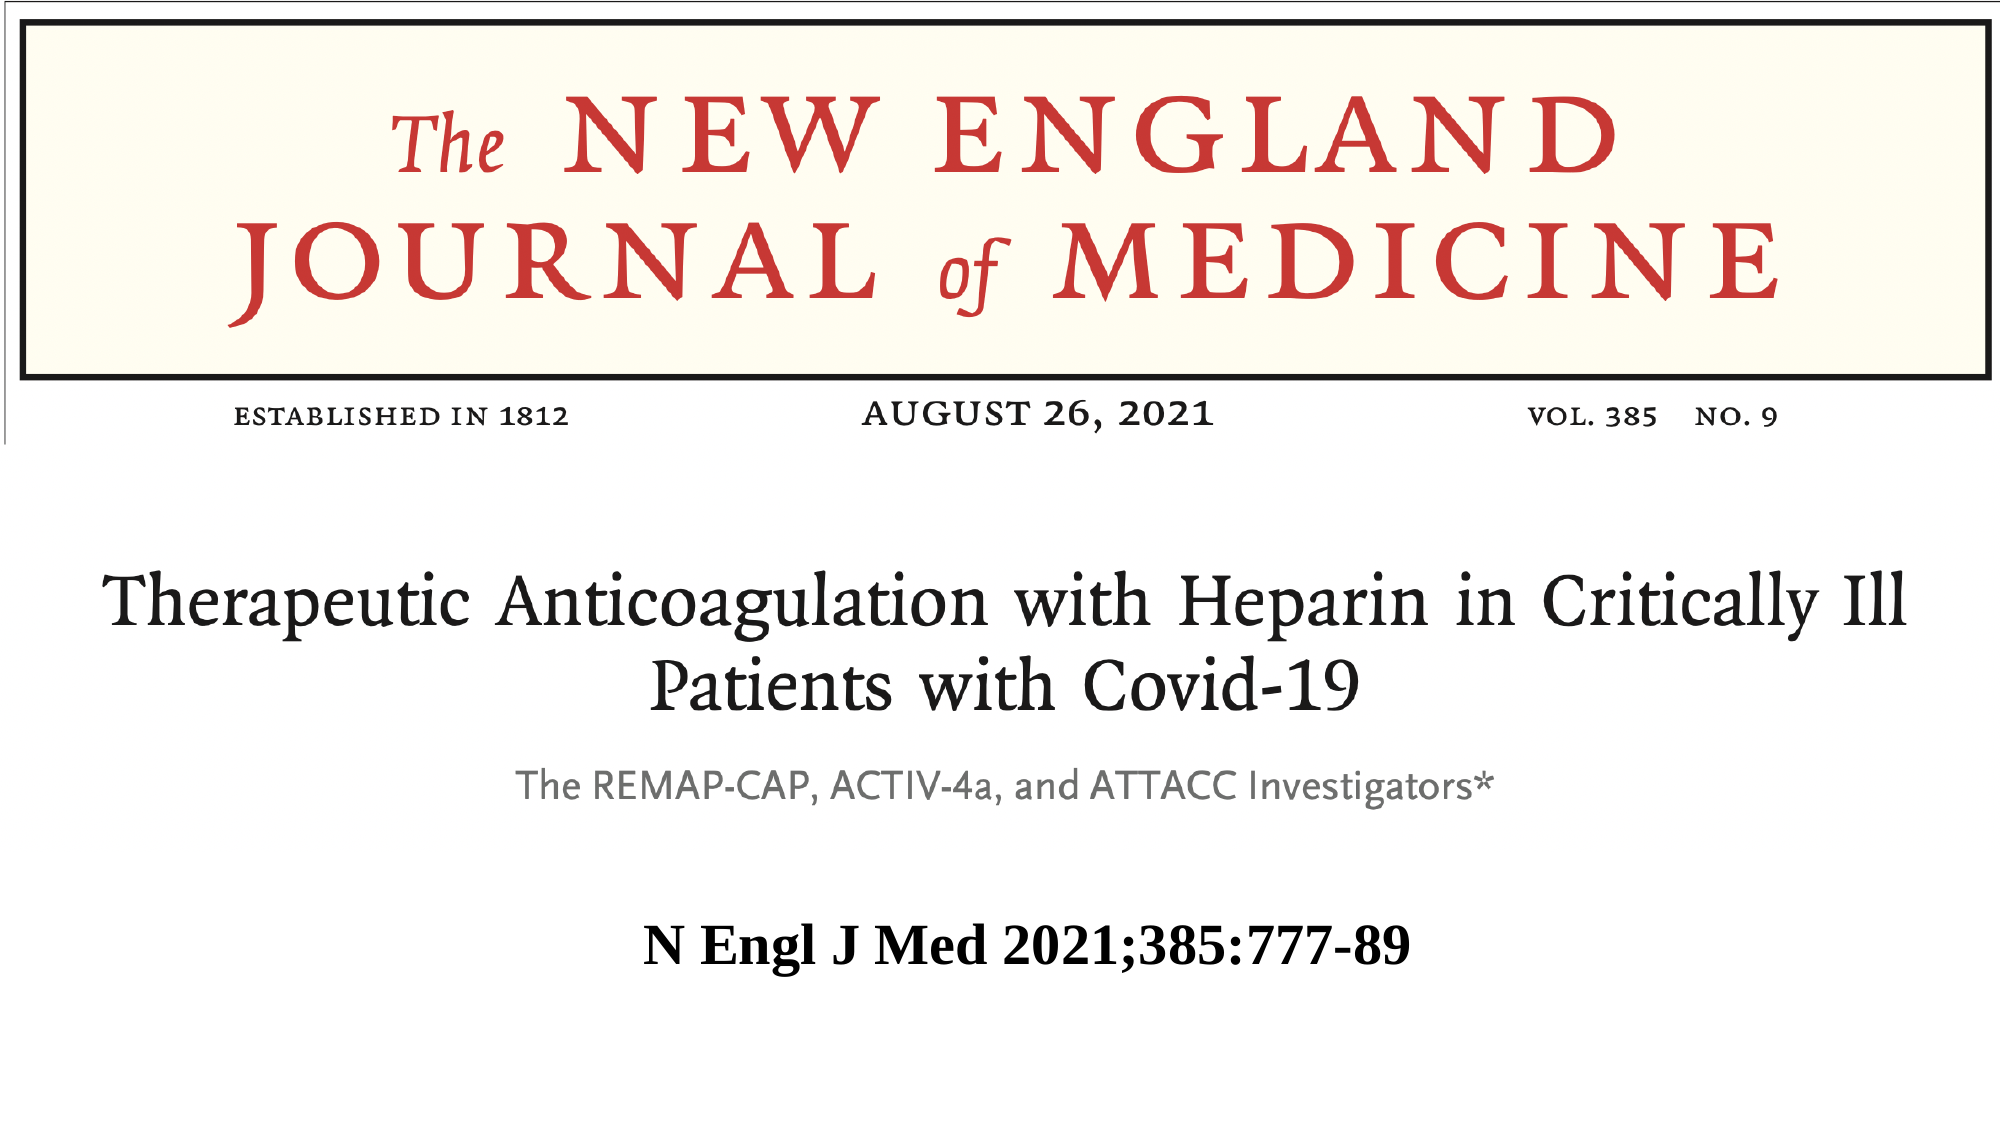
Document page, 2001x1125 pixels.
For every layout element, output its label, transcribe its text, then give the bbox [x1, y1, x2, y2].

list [0, 0, 2000, 852]
text_box N Engl J Med 2021;385:777-89 [525, 899, 1531, 984]
